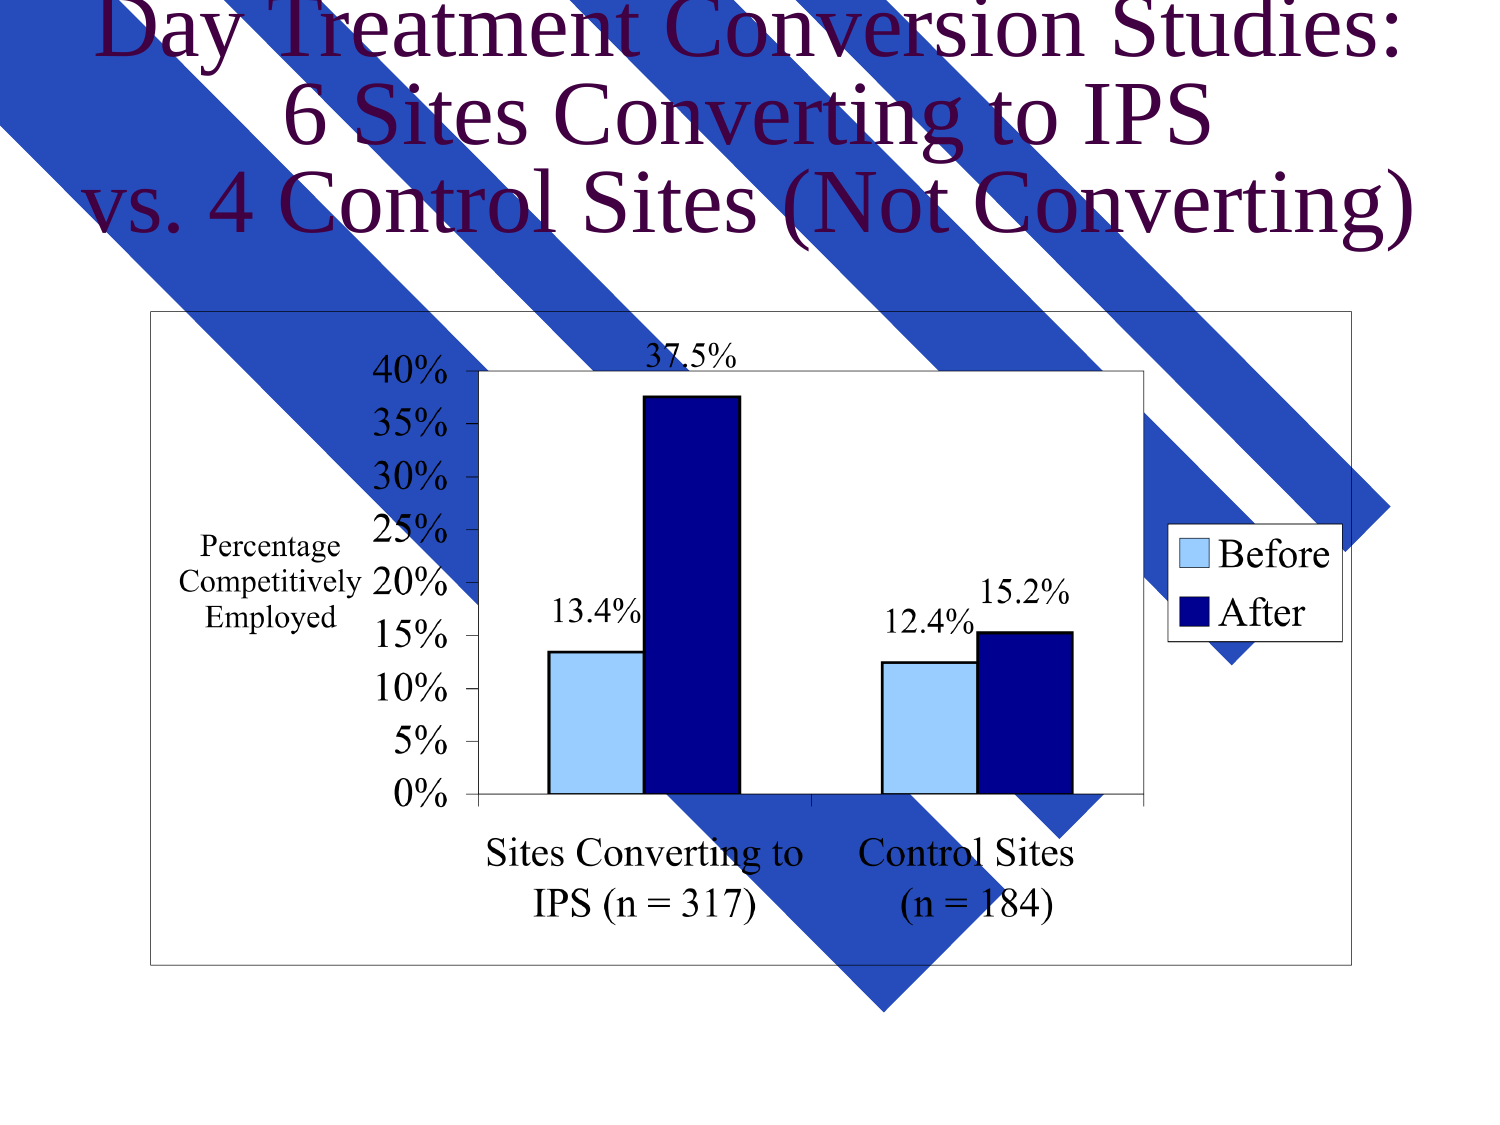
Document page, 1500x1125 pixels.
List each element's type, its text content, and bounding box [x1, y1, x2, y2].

title Day Treatment Conversion Studies: 6 Sites Converting to IPS vs. 4 Control Sites (Not Converting) [61, 36, 1438, 288]
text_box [138, 299, 1362, 976]
